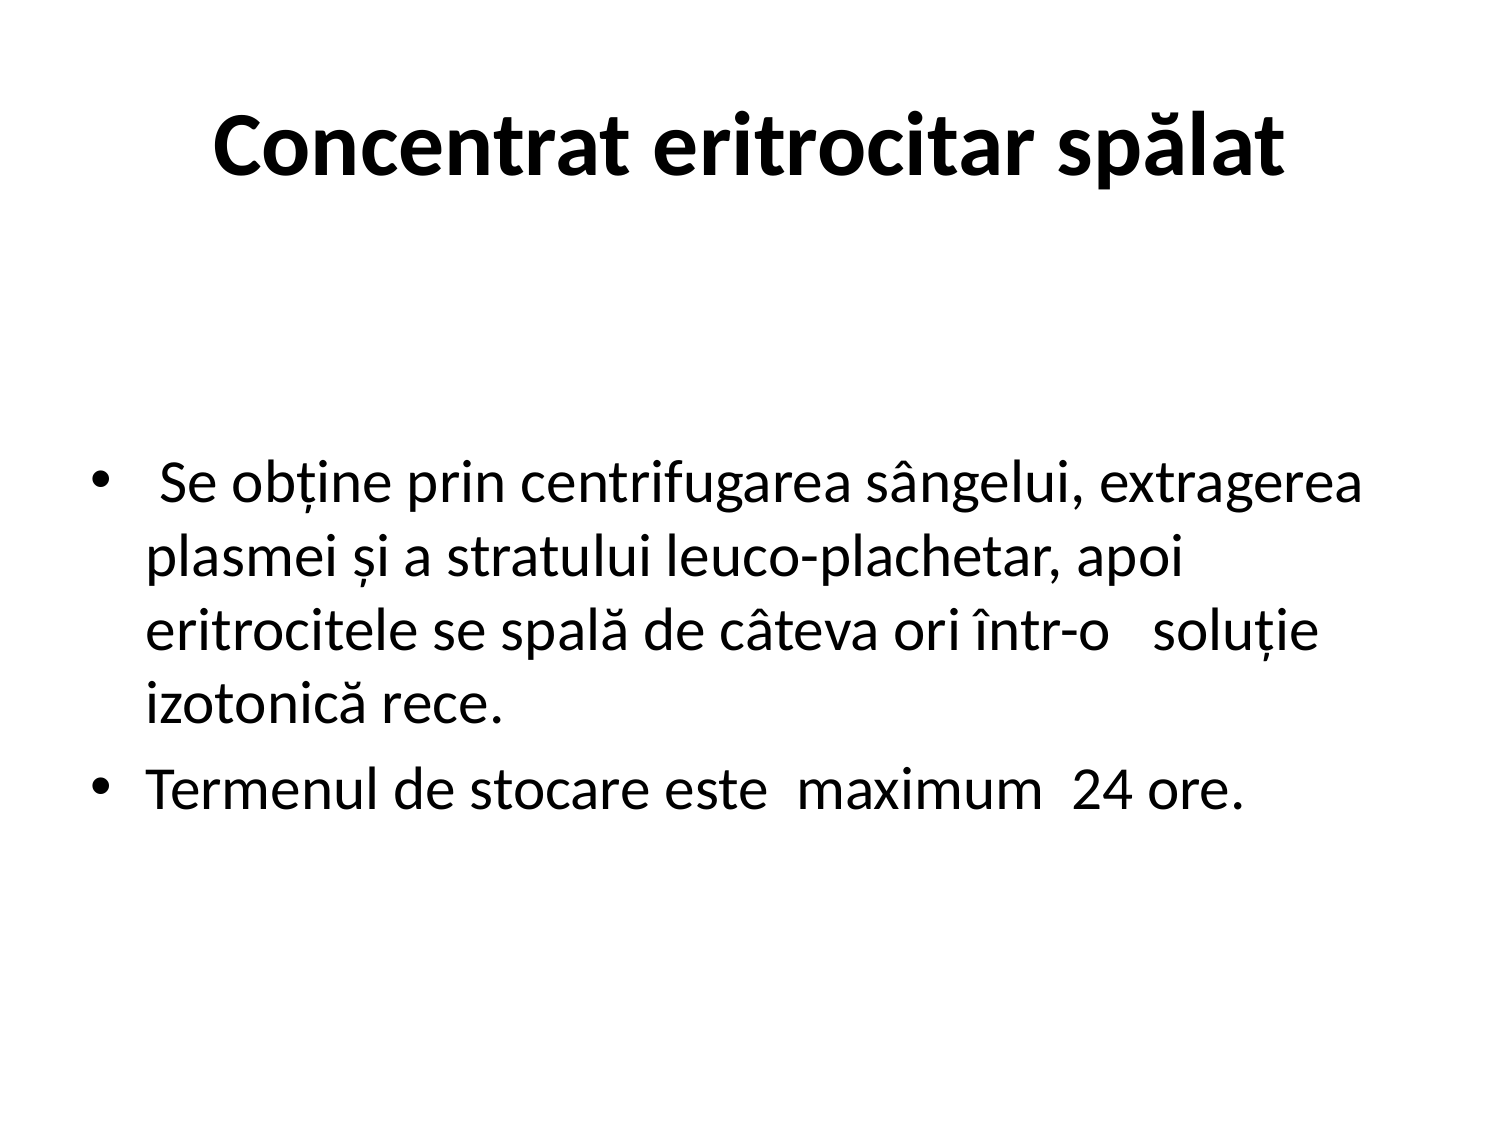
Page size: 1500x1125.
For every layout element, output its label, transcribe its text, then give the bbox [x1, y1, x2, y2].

list Se obţine prin centrifugarea sângelui, extragerea plasmei şi a stratului leuco-plachetar, apoi eritrocitele se spală de câteva ori într-o soluţie izotonică rece. Termenul de stocare este maximum 24 ore. [75, 262, 1425, 1005]
title Concentrat eritrocitar spălat [75, 45, 1425, 233]
